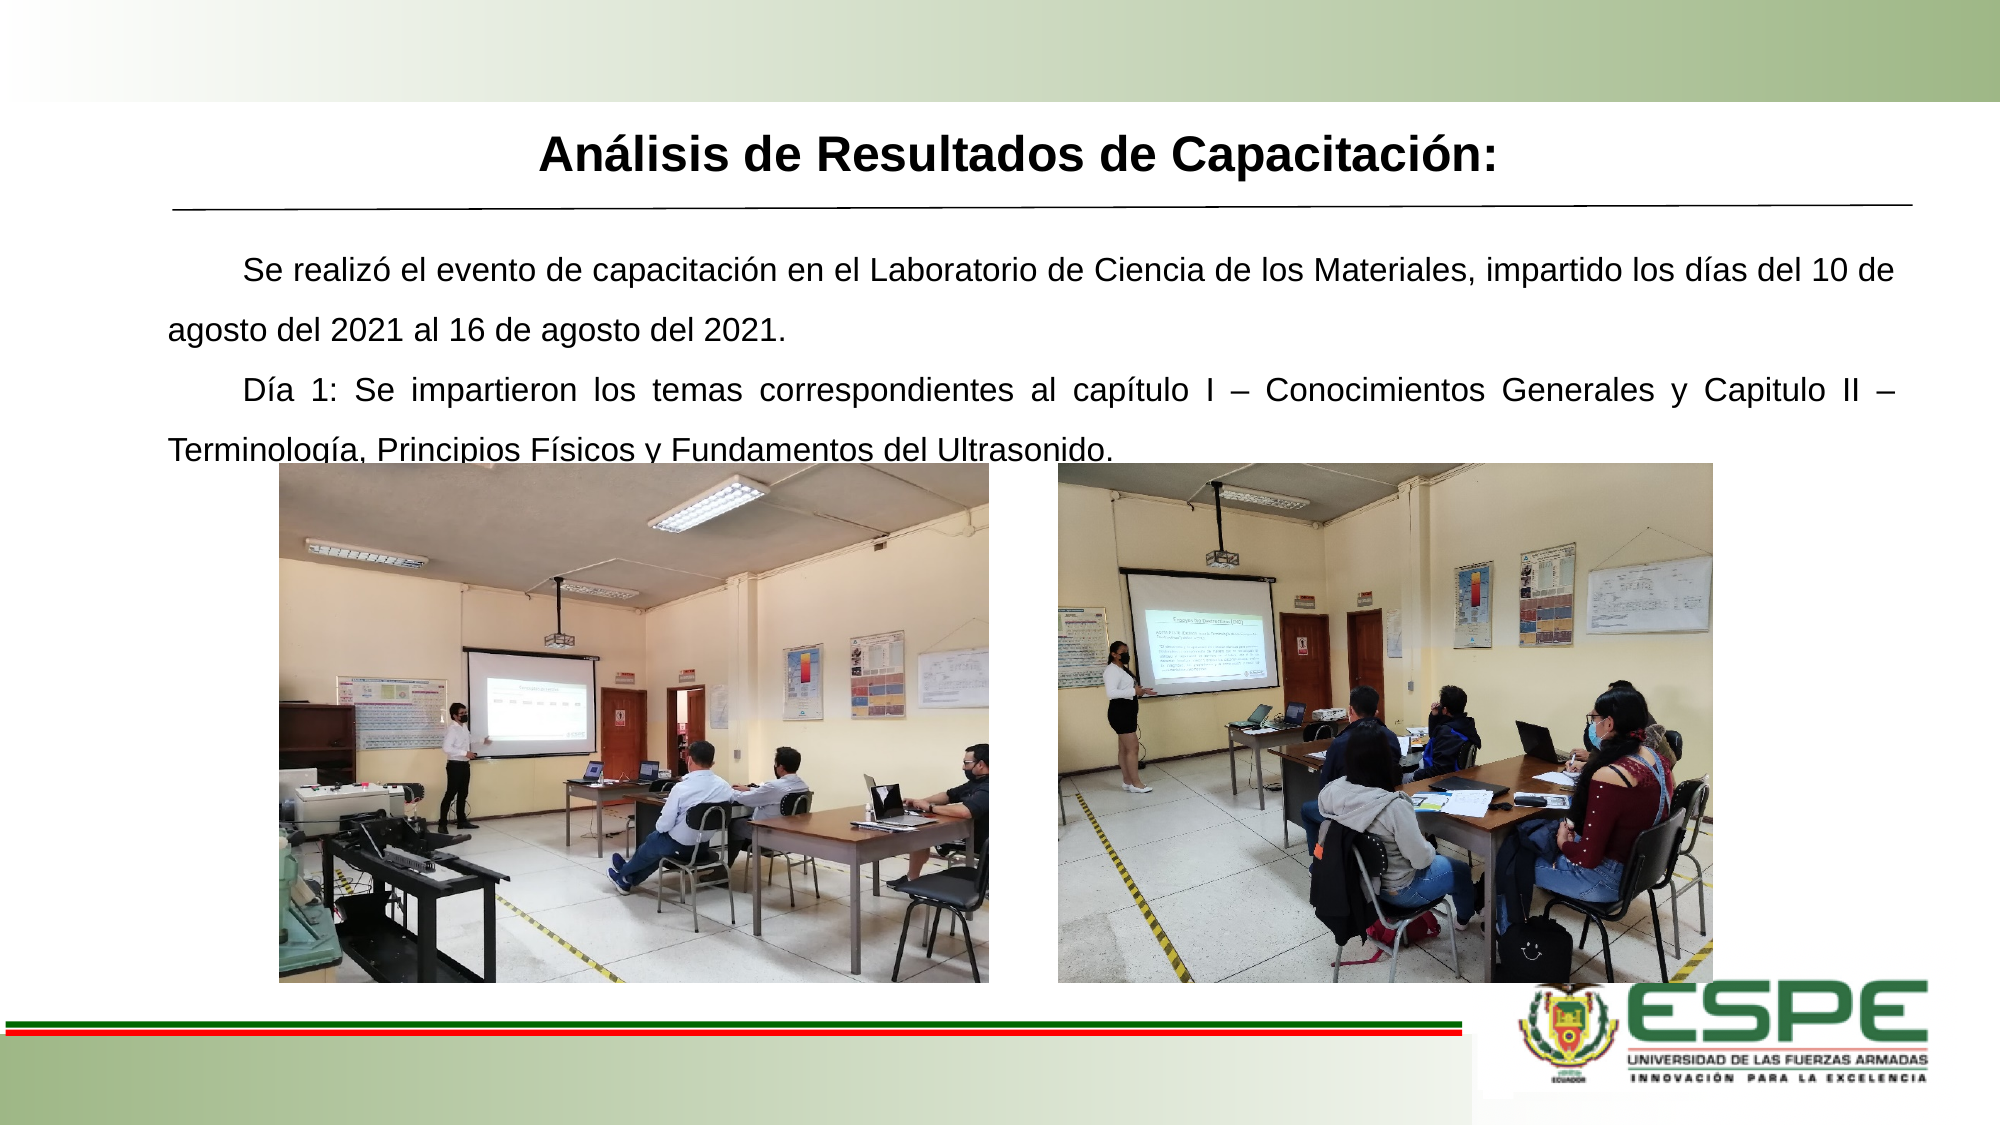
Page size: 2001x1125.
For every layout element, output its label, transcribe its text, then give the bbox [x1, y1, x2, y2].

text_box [172, 204, 1913, 211]
text_box Análisis de Resultados de Capacitación: [125, 113, 1913, 244]
picture [279, 463, 989, 984]
text_box Se realizó el evento de capacitación en el Laboratorio de Ciencia de los Materiales, impartido los días del 10 de agosto del 2021 al 16 de agosto del 2021. Día 1: Se impartieron los temas correspondientes al capítulo I – Conocimientos Generales y Capitulo II – Terminología, Principios Físicos y Fundamentos del Ultrasonido. [152, 220, 1913, 475]
picture [1058, 463, 1977, 1125]
